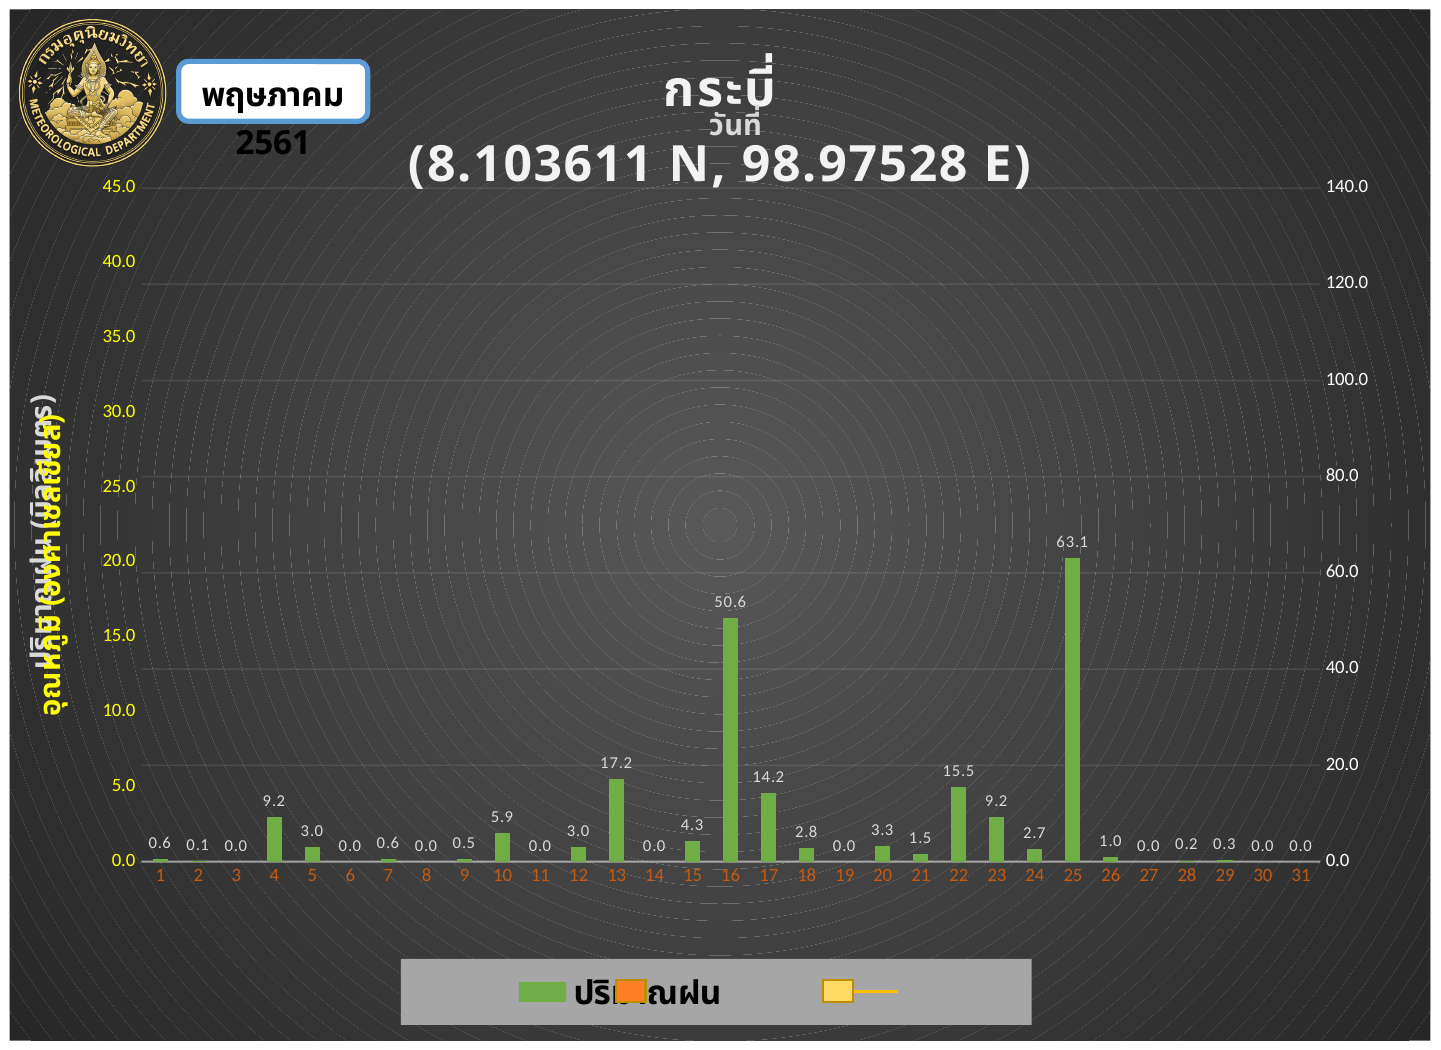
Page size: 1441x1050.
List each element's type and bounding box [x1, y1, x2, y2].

chart [9, 9, 1431, 1041]
